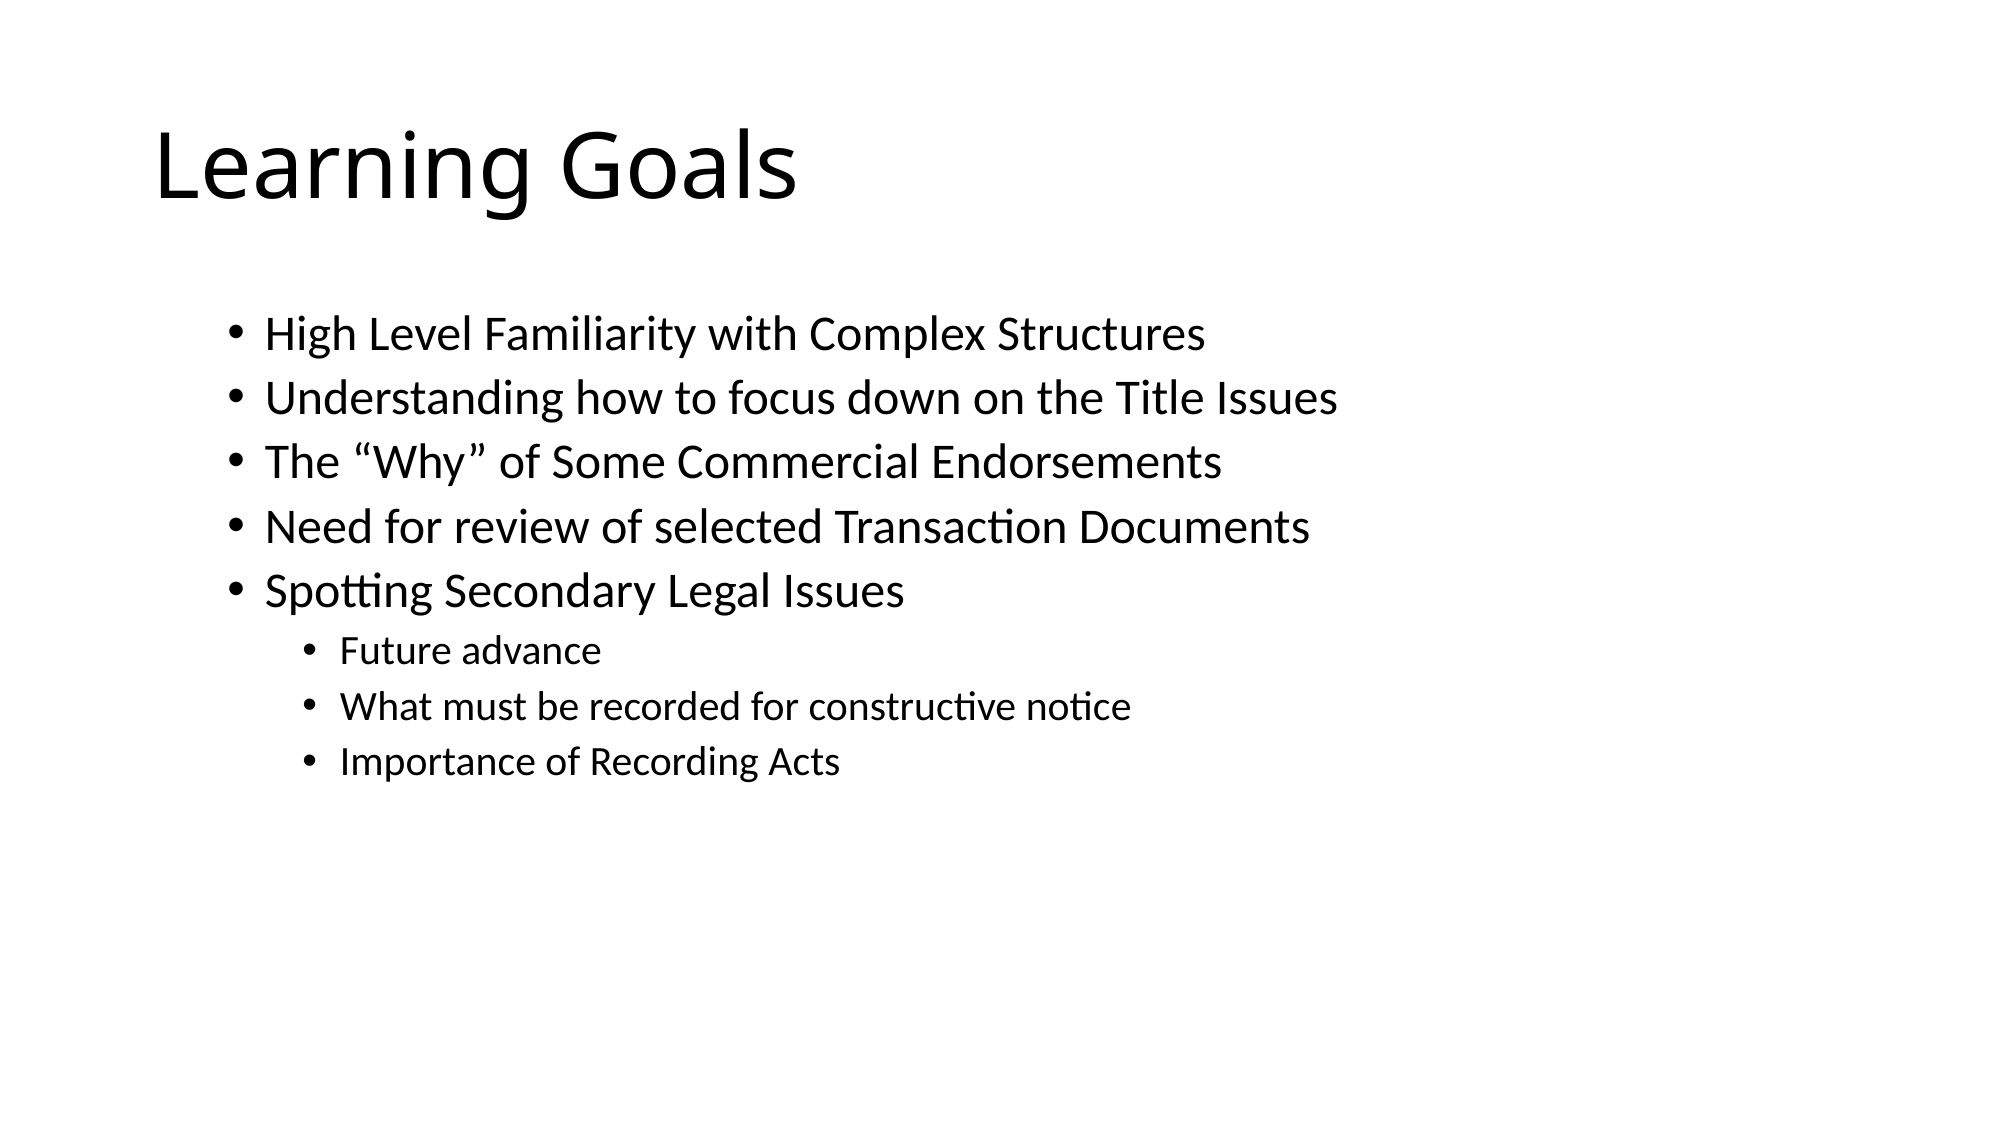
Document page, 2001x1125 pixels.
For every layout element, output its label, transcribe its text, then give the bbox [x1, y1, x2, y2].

title Learning Goals [137, 59, 1863, 278]
list High Level Familiarity with Complex Structures Understanding how to focus down on the Title Issues The “Why” of Some Commercial Endorsements Need for review of selected Transaction Documents Spotting Secondary Legal Issues Future advance What must be recorded for constructive notice Importance of Recording Acts [137, 299, 1863, 1014]
